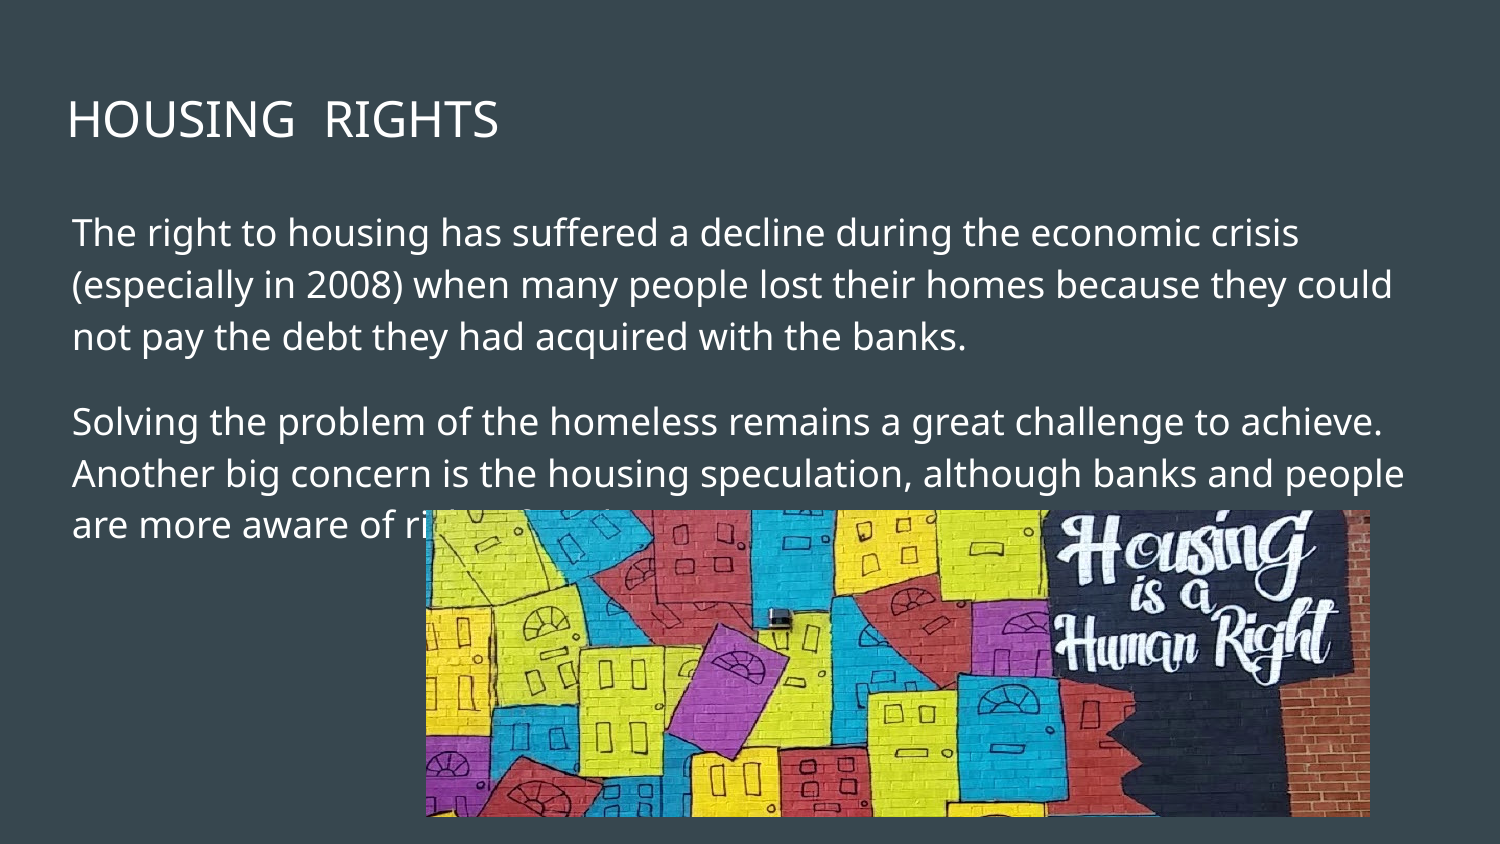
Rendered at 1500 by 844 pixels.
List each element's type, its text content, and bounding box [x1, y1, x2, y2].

picture [595, 519, 610, 526]
list The right to housing has suffered a decline during the economic crisis (especially in 2008) when many people lost their homes because they could not pay the debt they had acquired with the banks. Solving the problem of the homeless remains a great challenge to achieve. Another big concern is the housing speculation, although banks and people are more aware of risks after the crisis. [56, 187, 1444, 561]
picture [426, 509, 1370, 818]
title HOUSING RIGHTS [51, 72, 1449, 167]
picture [602, 528, 617, 536]
picture [570, 552, 582, 562]
